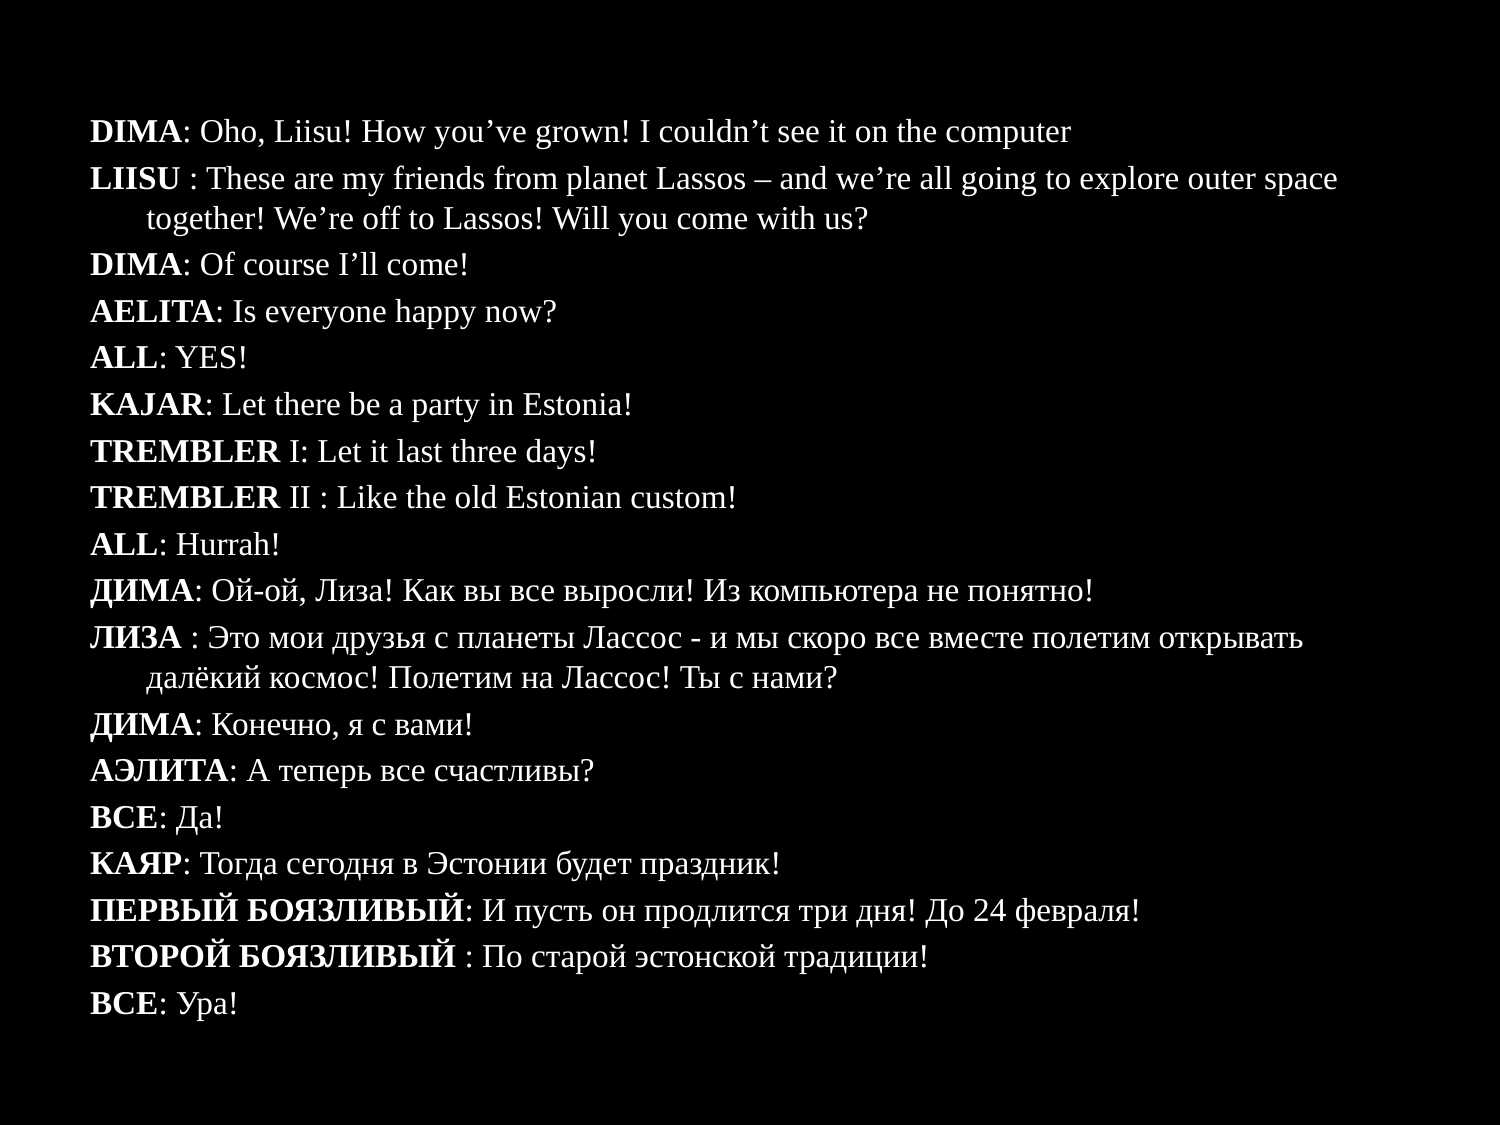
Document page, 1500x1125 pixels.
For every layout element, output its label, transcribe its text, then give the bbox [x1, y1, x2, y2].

list DIMA: Oho, Liisu! How you’ve grown! I couldn’t see it on the computer LIISU : These are my friends from planet Lassos – and we’re all going to explore outer space together! We’re off to Lassos! Will you come with us? DIMA: Of course I’ll come! AELITA: Is everyone happy now? ALL: YES! KAJAR: Let there be a party in Estonia! TREMBLER I: Let it last three days! TREMBLER II : Like the old Estonian custom! ALL: Hurrah! ДИМА: Ой-ой, Лиза! Как вы все выросли! Из компьютера не понятно! ЛИЗА : Это мои друзья с планеты Лассос - и мы скоро все вместе полетим открывать далёкий космос! Полетим на Лассос! Ты с нами? ДИМА: Конечно, я с вами! АЭЛИТА: А теперь все счастливы? ВСЕ: Да! КАЯР: Тогда сегодня в Эстонии будет праздник! ПЕРВЫЙ БОЯЗЛИВЫЙ: И пусть он продлится три дня! До 24 февраля! ВТОРОЙ БОЯЗЛИВЫЙ : По старой эстонской традиции! ВСЕ: Ура! [75, 101, 1425, 1005]
